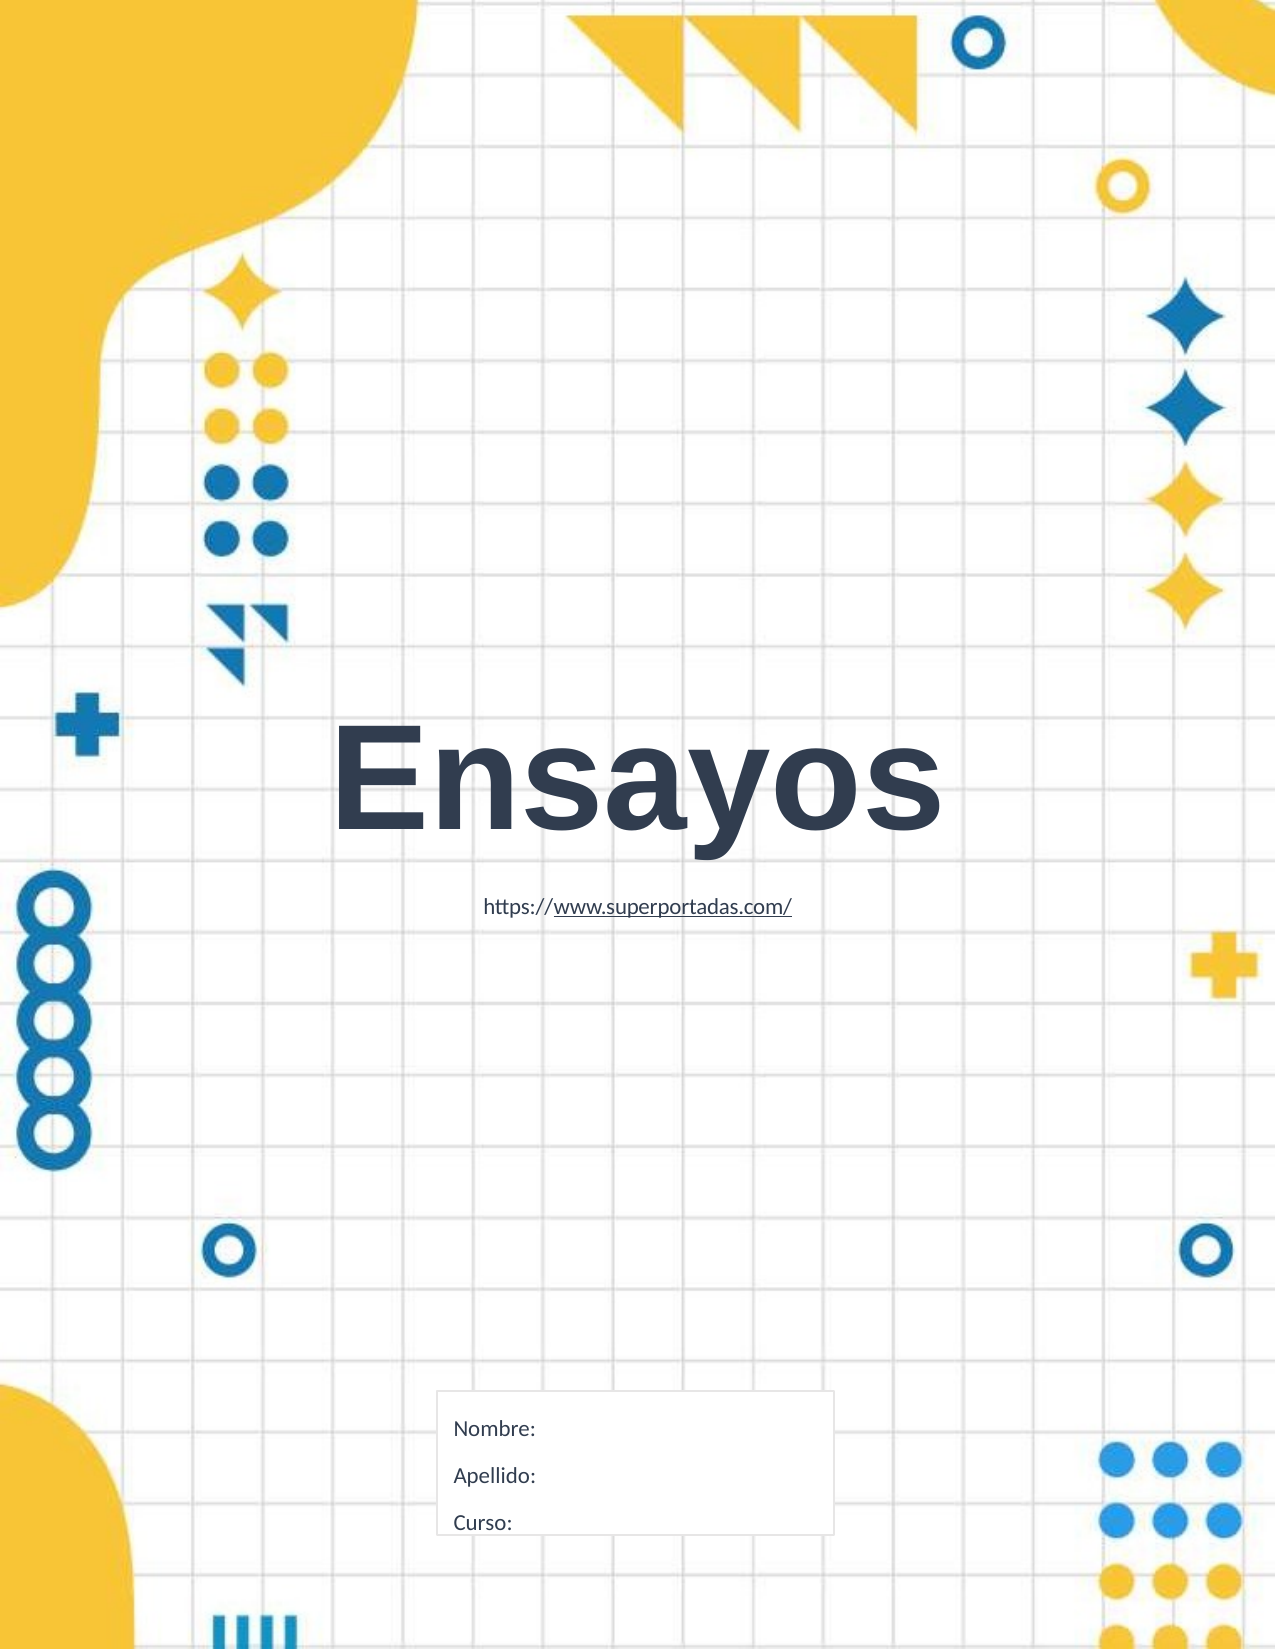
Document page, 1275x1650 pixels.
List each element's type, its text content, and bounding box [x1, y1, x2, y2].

text_box Nombre: Apellido: Curso: [437, 1390, 835, 1535]
title Ensayos https://www.superportadas.com/ [326, 677, 949, 956]
picture [0, 0, 1275, 1649]
